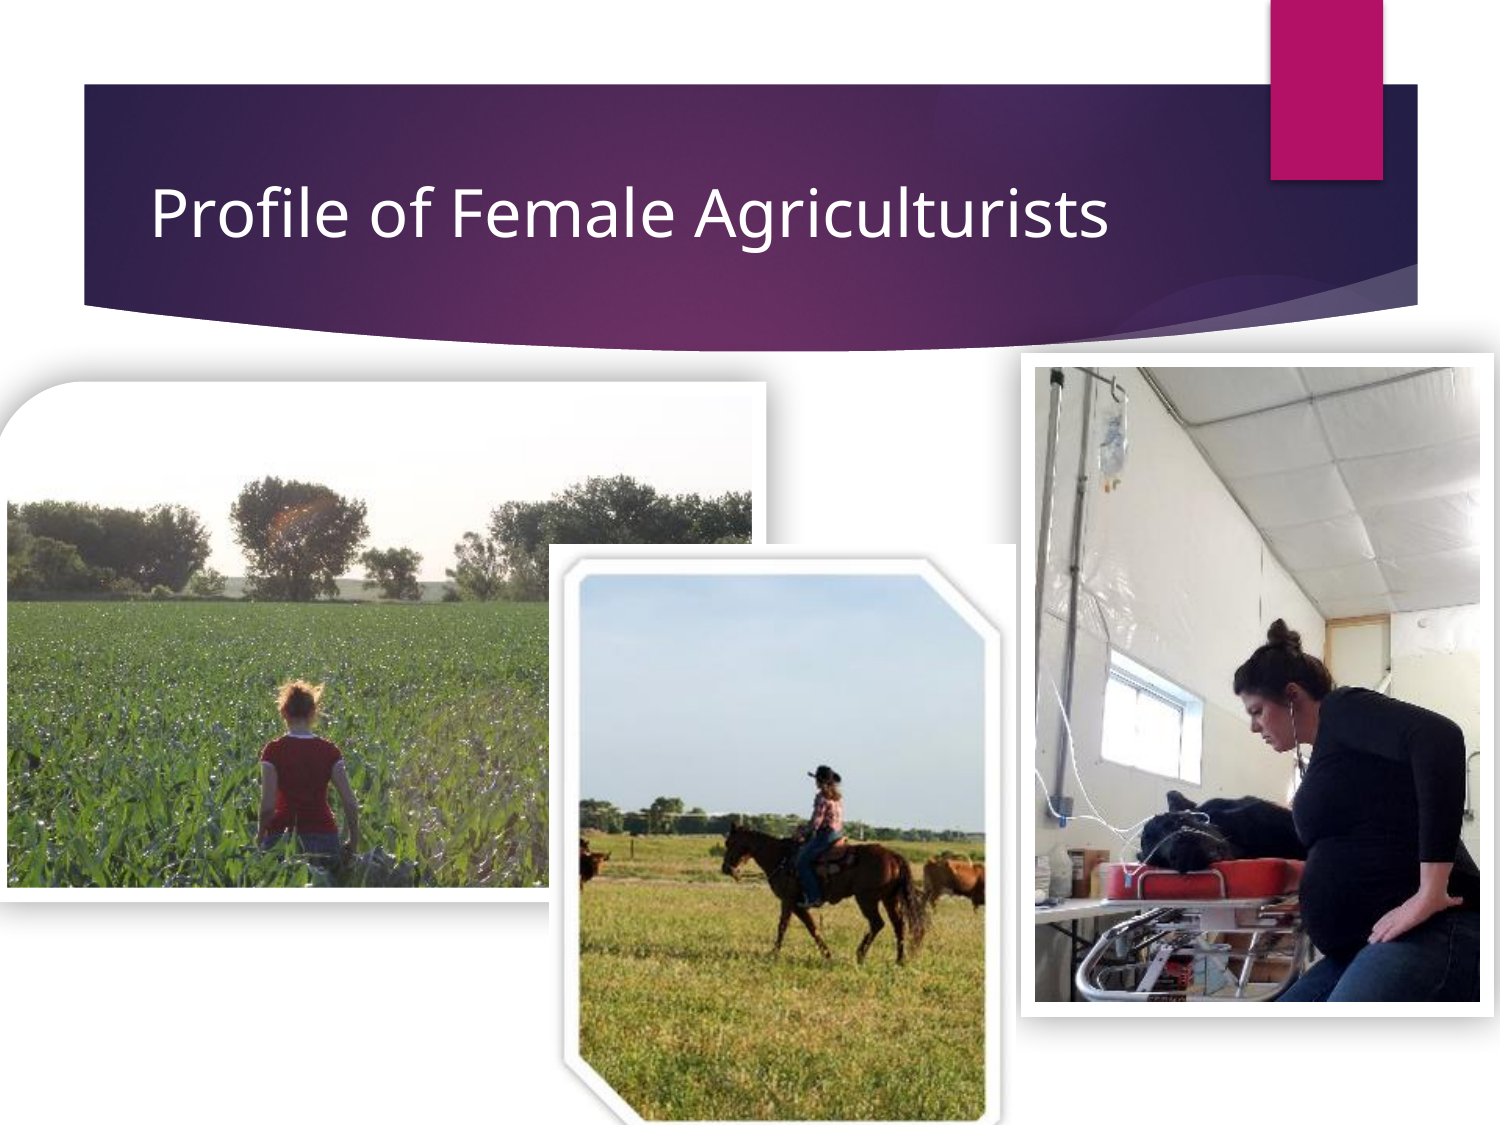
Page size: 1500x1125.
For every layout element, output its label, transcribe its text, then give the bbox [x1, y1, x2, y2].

picture [1034, 367, 1481, 1003]
picture [0, 388, 1016, 1125]
title Profile of Female Agriculturists [141, 151, 1184, 269]
picture [85, 85, 1417, 351]
